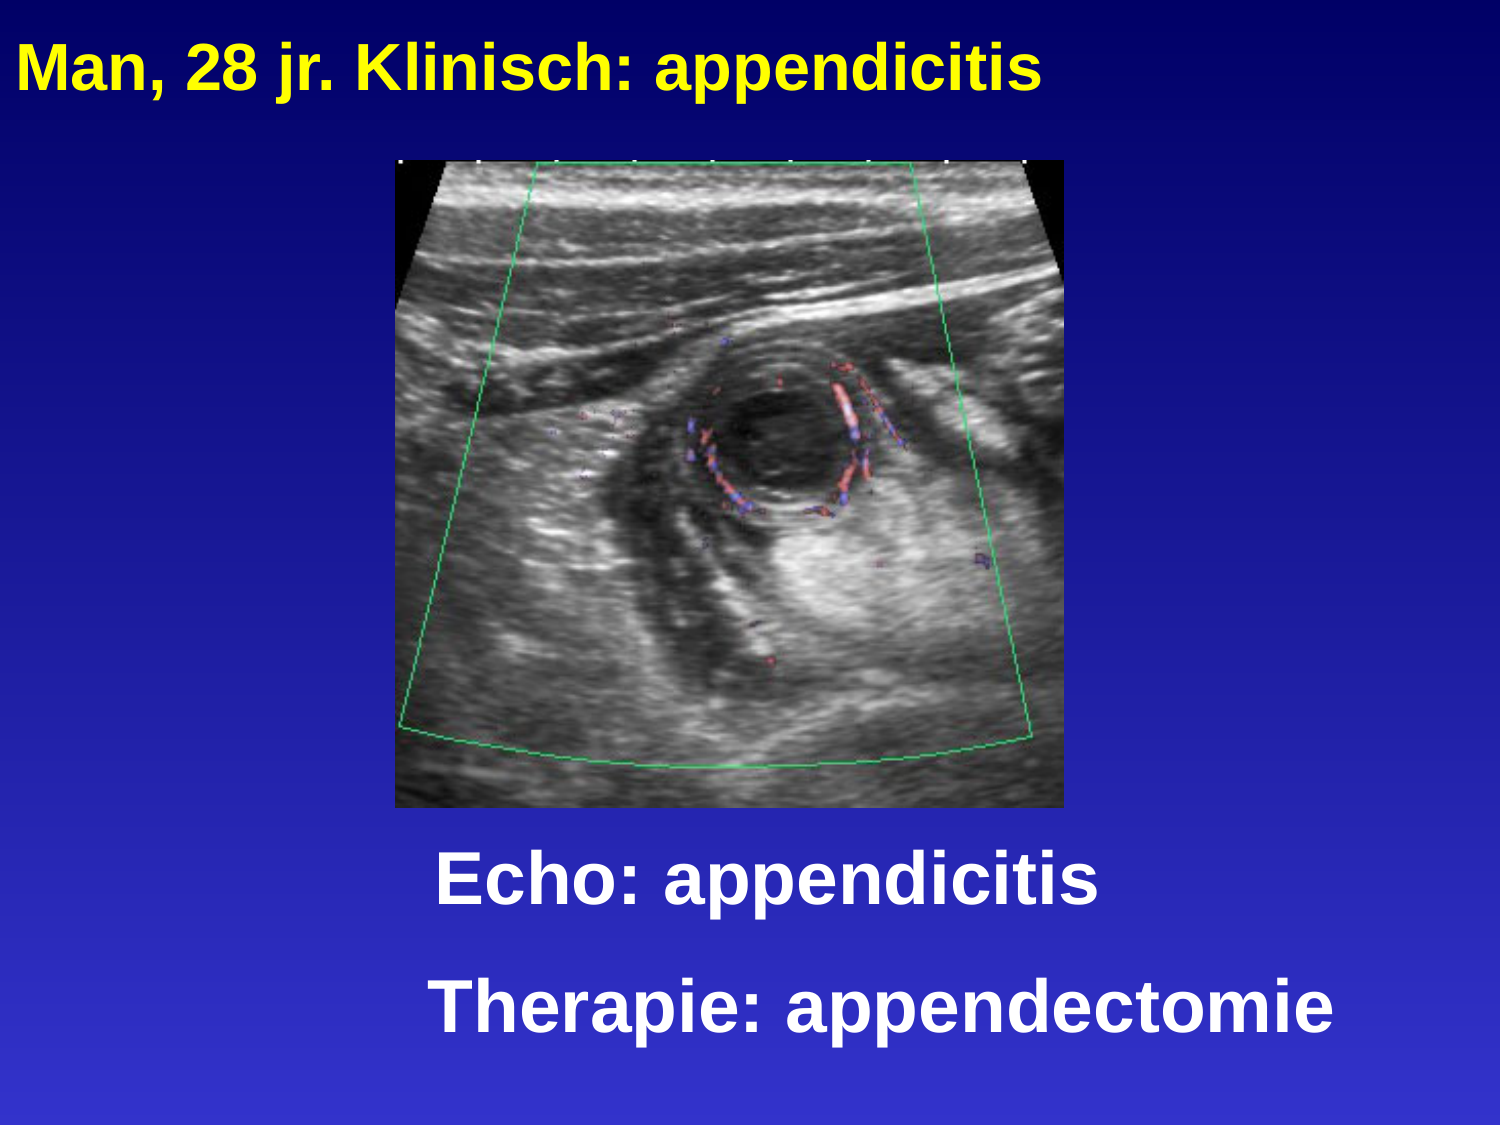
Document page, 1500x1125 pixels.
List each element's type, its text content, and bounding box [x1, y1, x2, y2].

text_box Echo: appendicitis Therapie: appendectomie [123, 822, 1412, 1055]
picture [395, 160, 1064, 809]
title Man, 28 jr. Klinisch: appendicitis [0, 0, 1500, 153]
